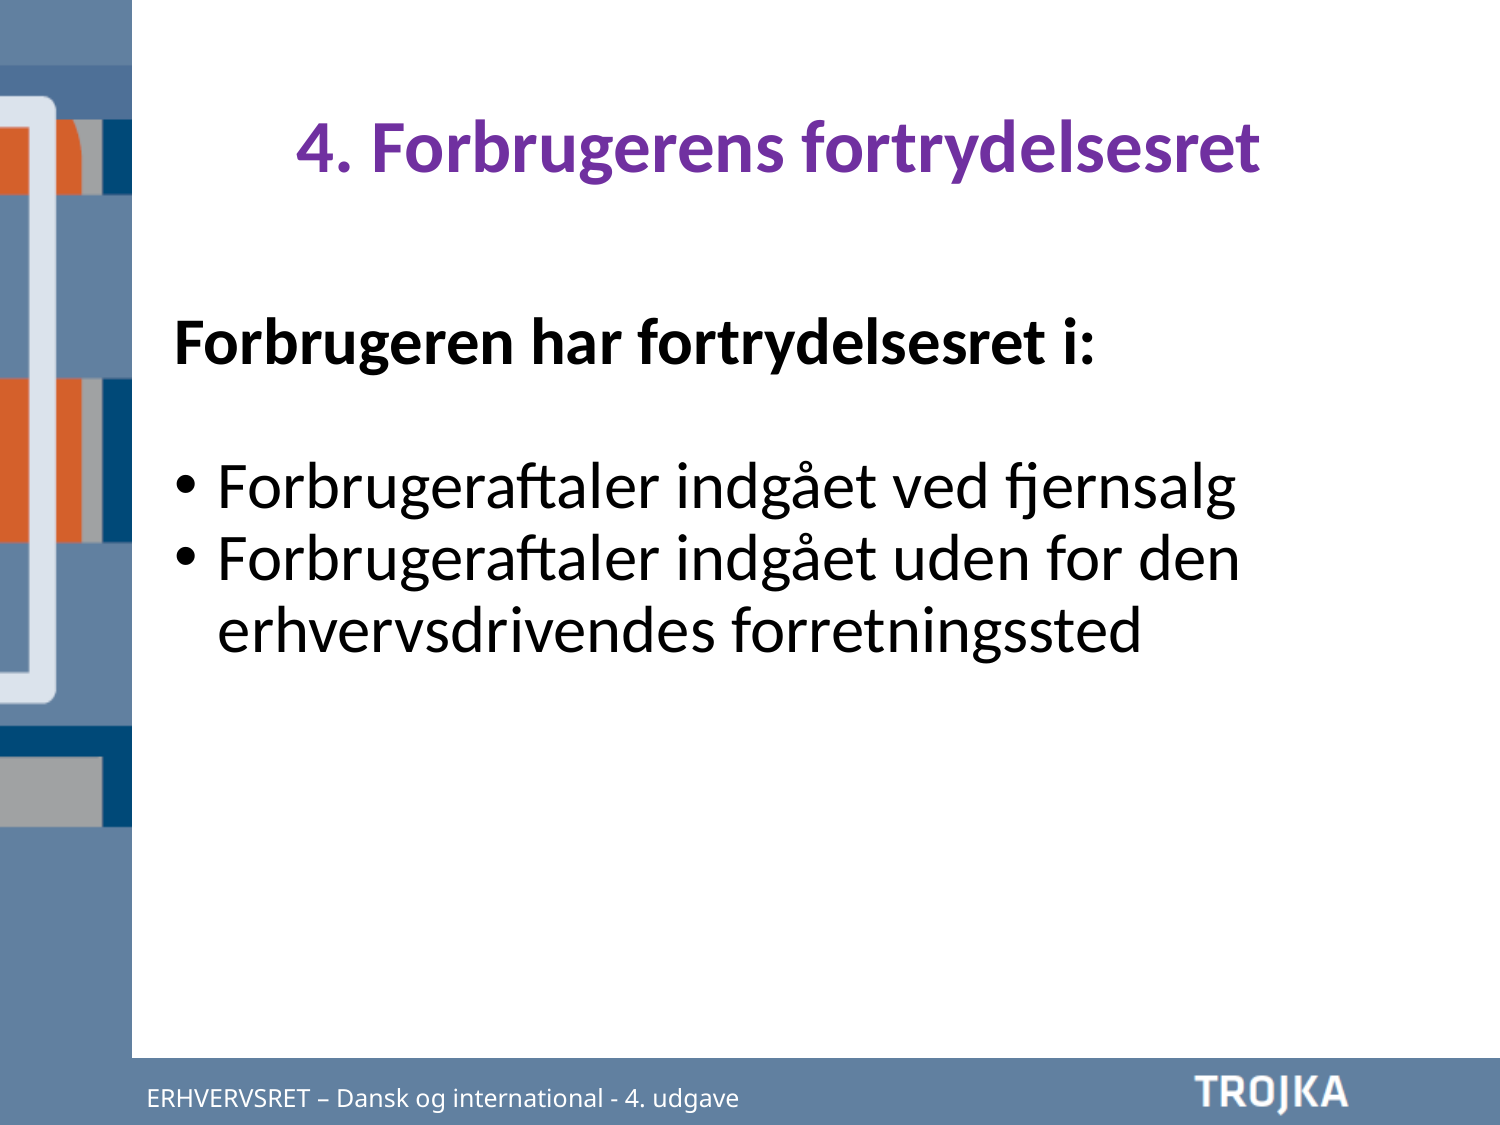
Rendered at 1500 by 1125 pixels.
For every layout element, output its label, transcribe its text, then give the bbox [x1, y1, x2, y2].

text_box 4. Forbrugerens fortrydelsesret [59, 0, 1500, 195]
text_box Forbrugeren har fortrydelsesret i: Forbrugeraftaler indgået ved fjernsalg Forbrugeraftaler indgået uden for den erhvervsdrivendes forretningssted [159, 219, 1500, 739]
picture [0, 0, 1500, 1125]
